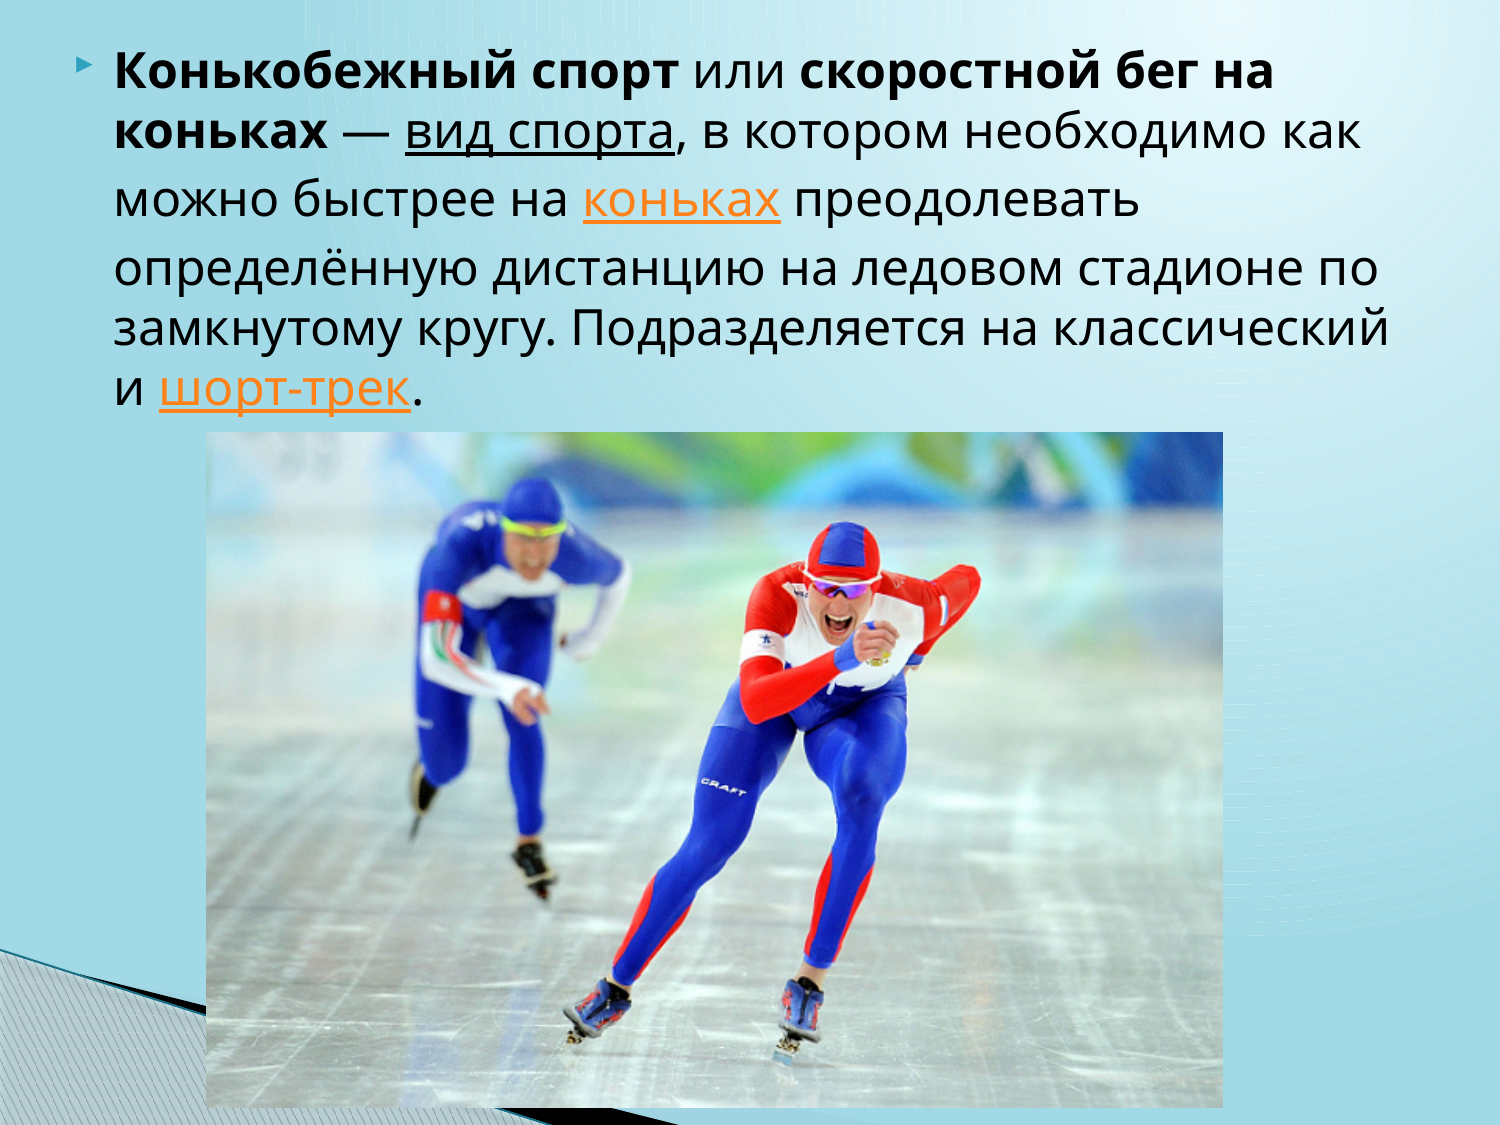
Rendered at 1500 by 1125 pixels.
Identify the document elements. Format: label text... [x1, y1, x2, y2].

list Конькобежный спорт или скоростной бег на коньках — вид спорта, в котором необходимо как можно быстрее на коньках преодолевать определённую дистанцию на ледовом стадионе по замкнутому кругу. Подразделяется на классический и шорт-трек. [41, 30, 1425, 433]
picture [206, 432, 1223, 1108]
